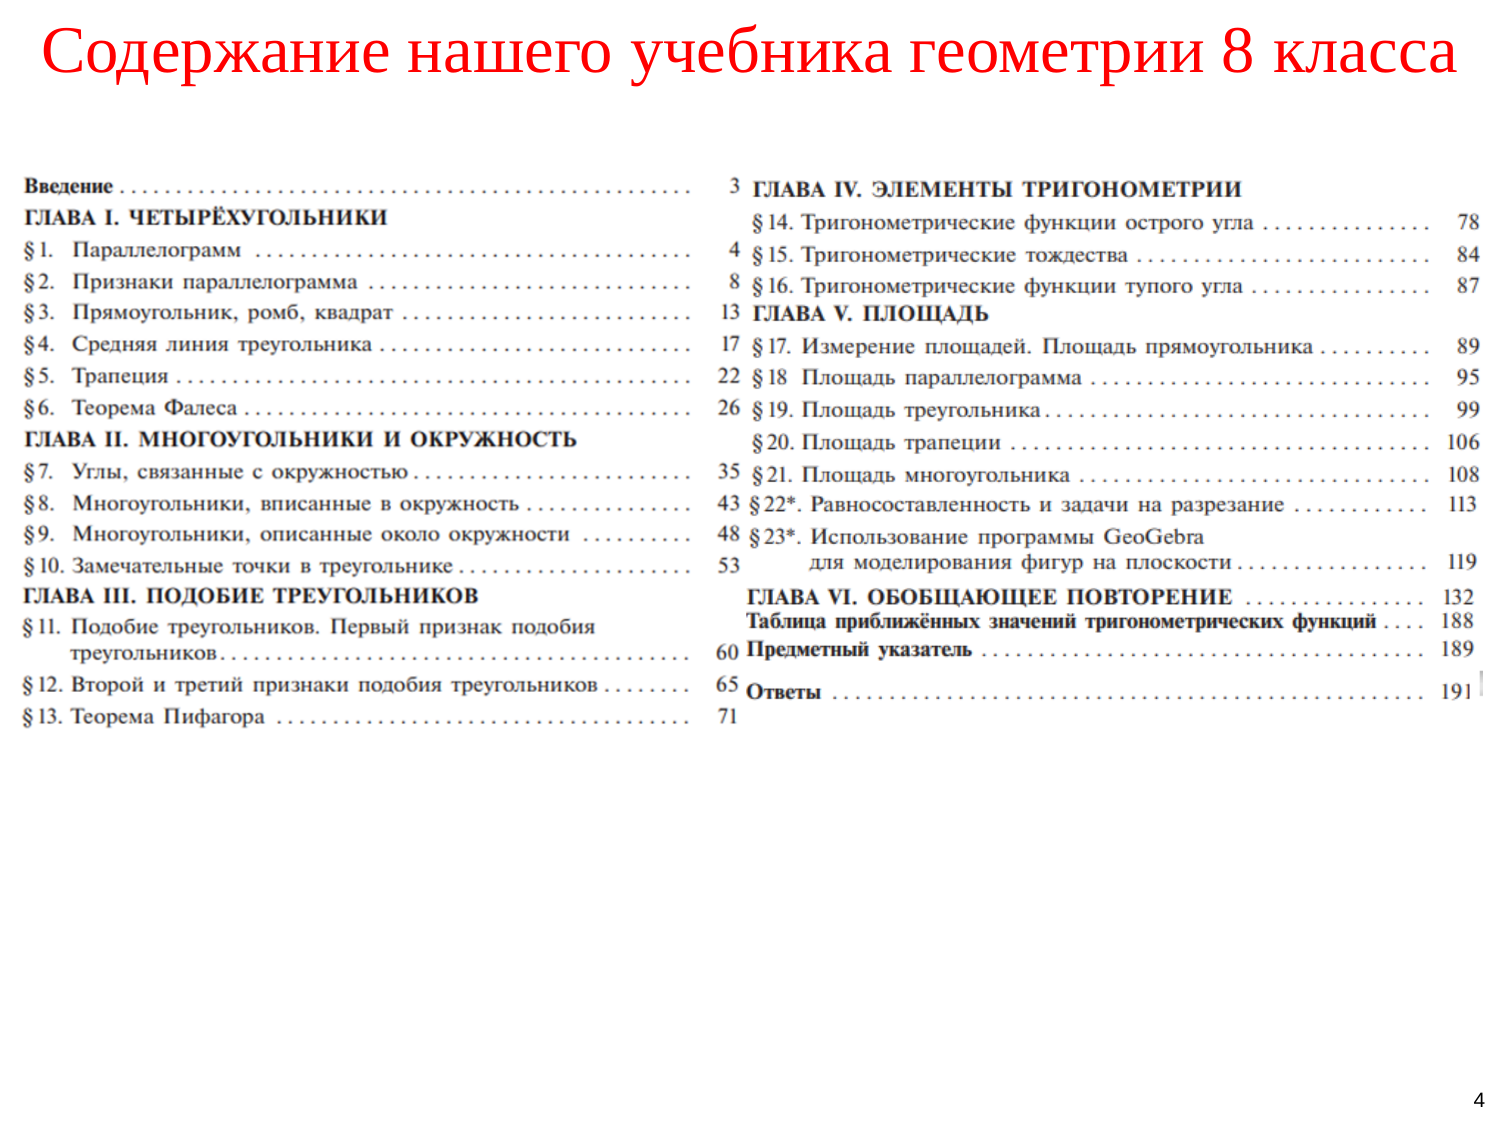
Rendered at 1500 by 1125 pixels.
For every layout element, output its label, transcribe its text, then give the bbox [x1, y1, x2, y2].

picture [17, 172, 1484, 734]
slide_number 4 [1417, 1079, 1500, 1125]
text_box Содержание нашего учебника геометрии 8 класса [0, 0, 1500, 93]
